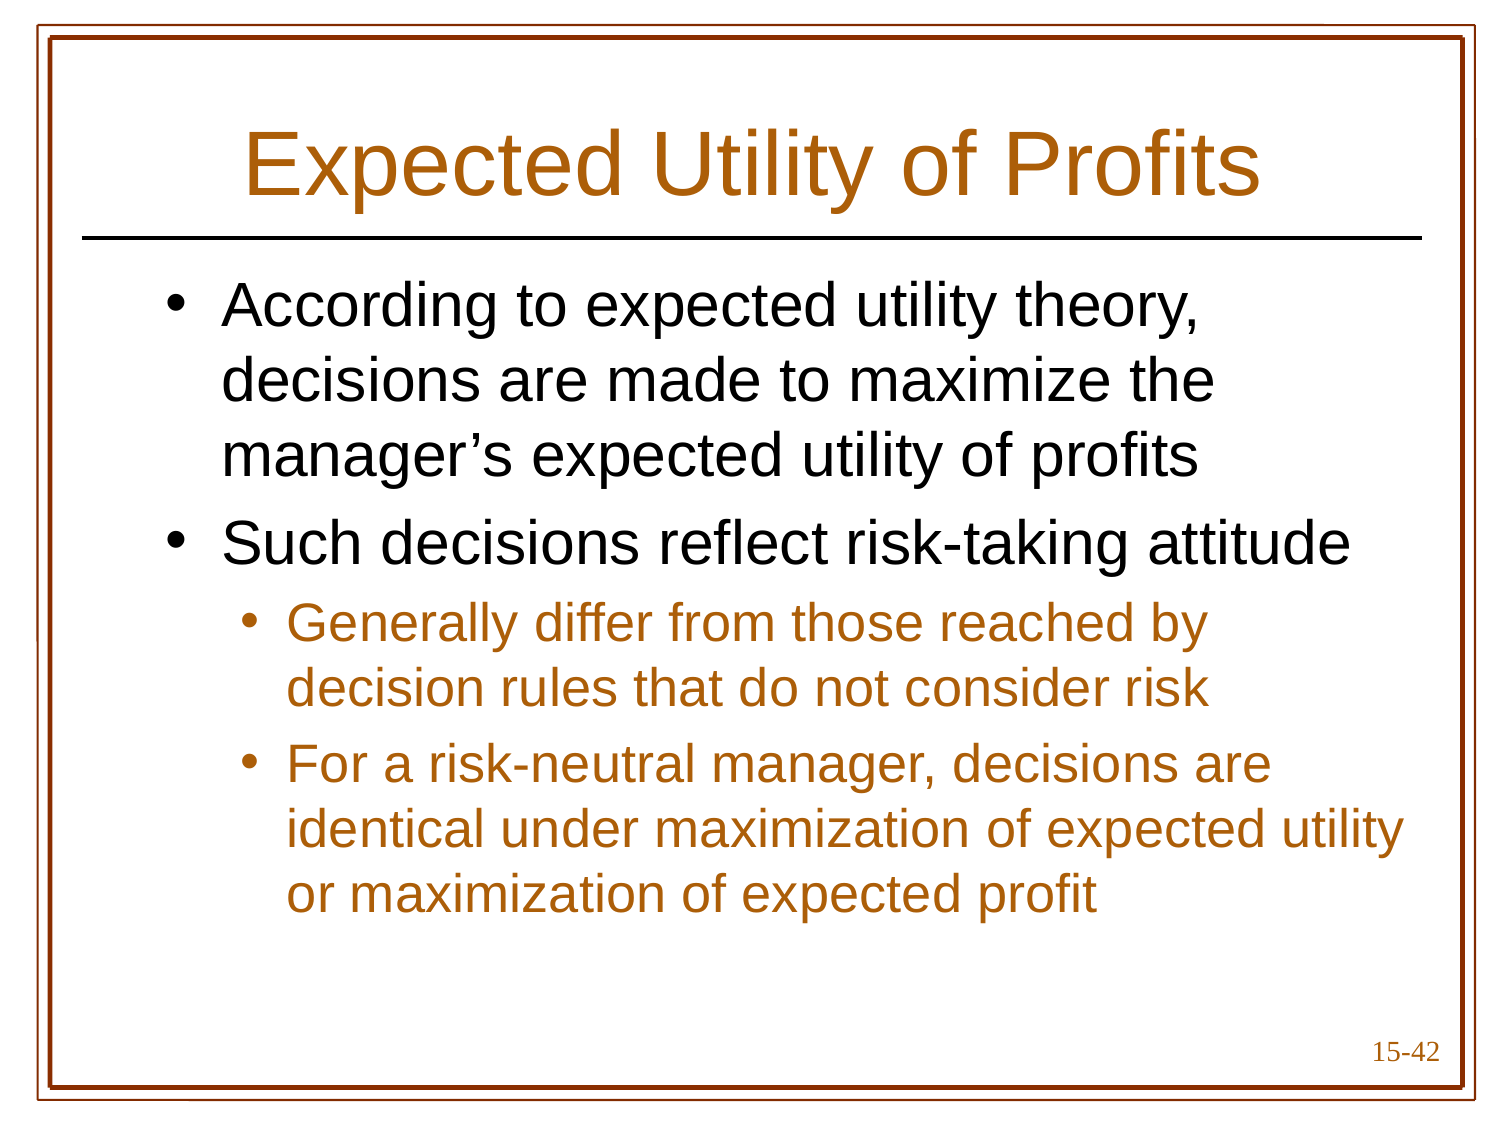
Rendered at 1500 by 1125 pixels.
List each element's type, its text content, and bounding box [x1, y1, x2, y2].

list According to expected utility theory, decisions are made to maximize the manager’s expected utility of profits Such decisions reflect risk-taking attitude Generally differ from those reached by decision rules that do not consider risk For a risk-neutral manager, decisions are identical under maximization of expected utility or maximization of expected profit [150, 256, 1438, 1057]
title Expected Utility of Profits [128, 89, 1379, 228]
